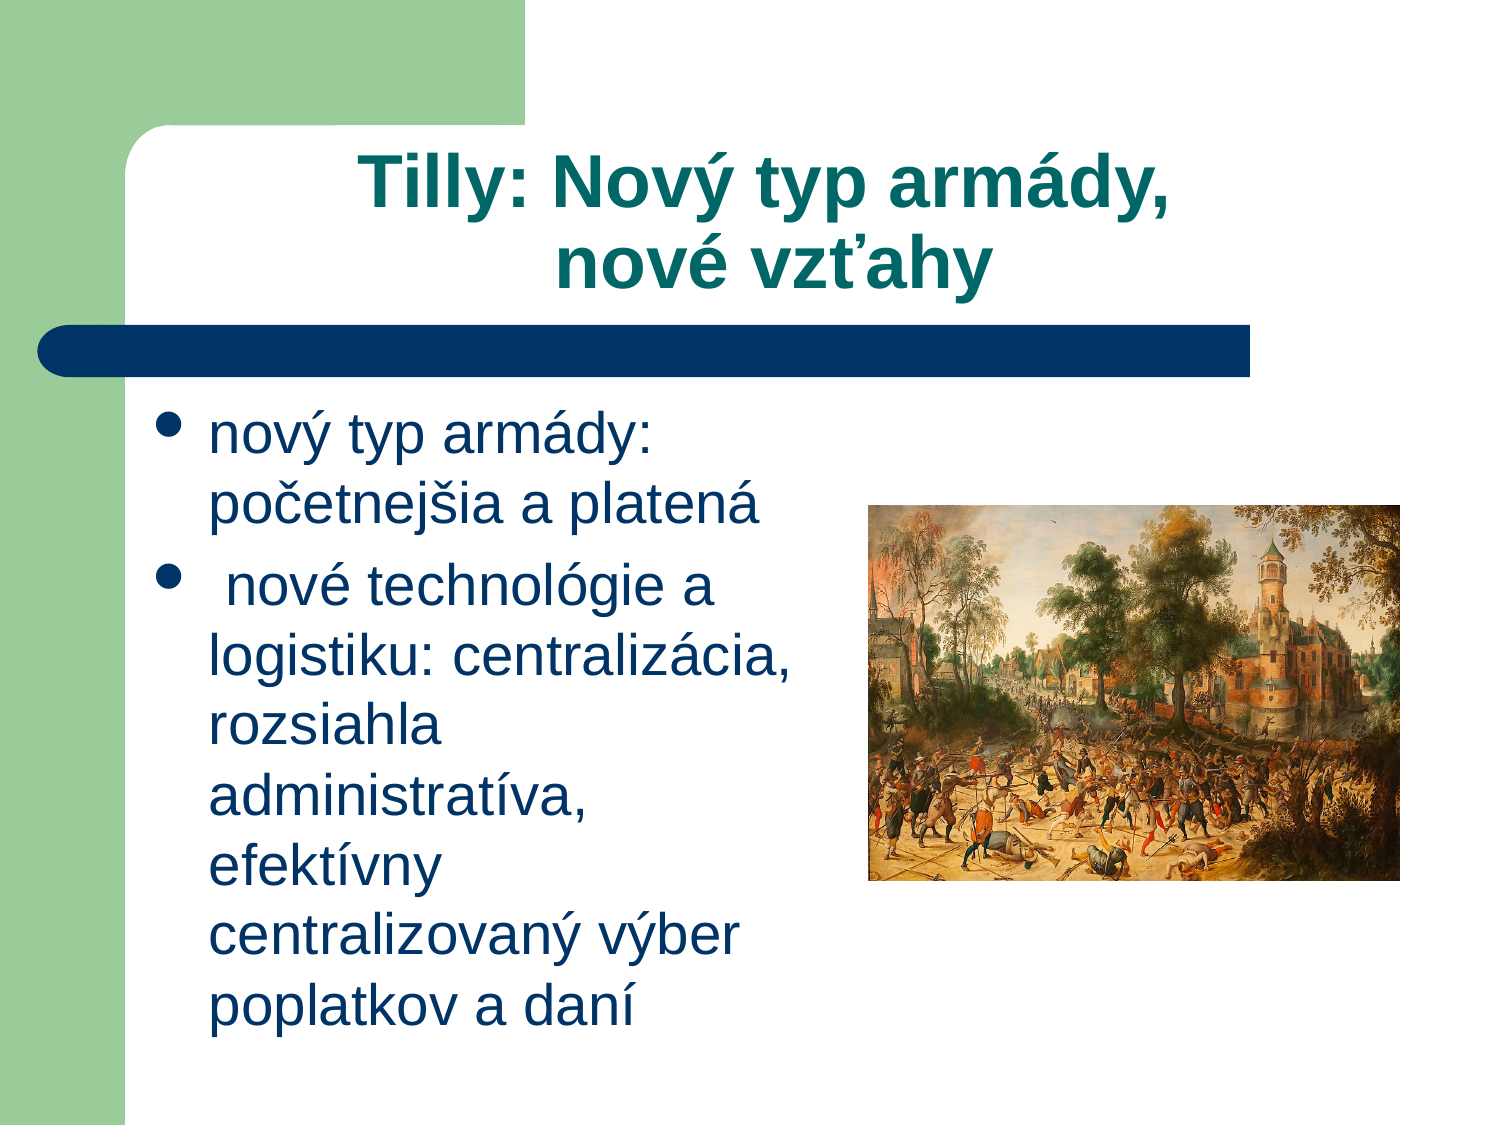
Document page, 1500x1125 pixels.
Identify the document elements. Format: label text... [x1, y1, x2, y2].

title Tilly: Nový typ armády, nové vzťahy [125, 125, 1425, 313]
list nový typ armády: početnejšia a platená nové technológie a logistiku: centralizácia, rozsiahla administratíva, efektívny centralizovaný výber poplatkov a daní [137, 387, 833, 1059]
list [867, 505, 1400, 881]
